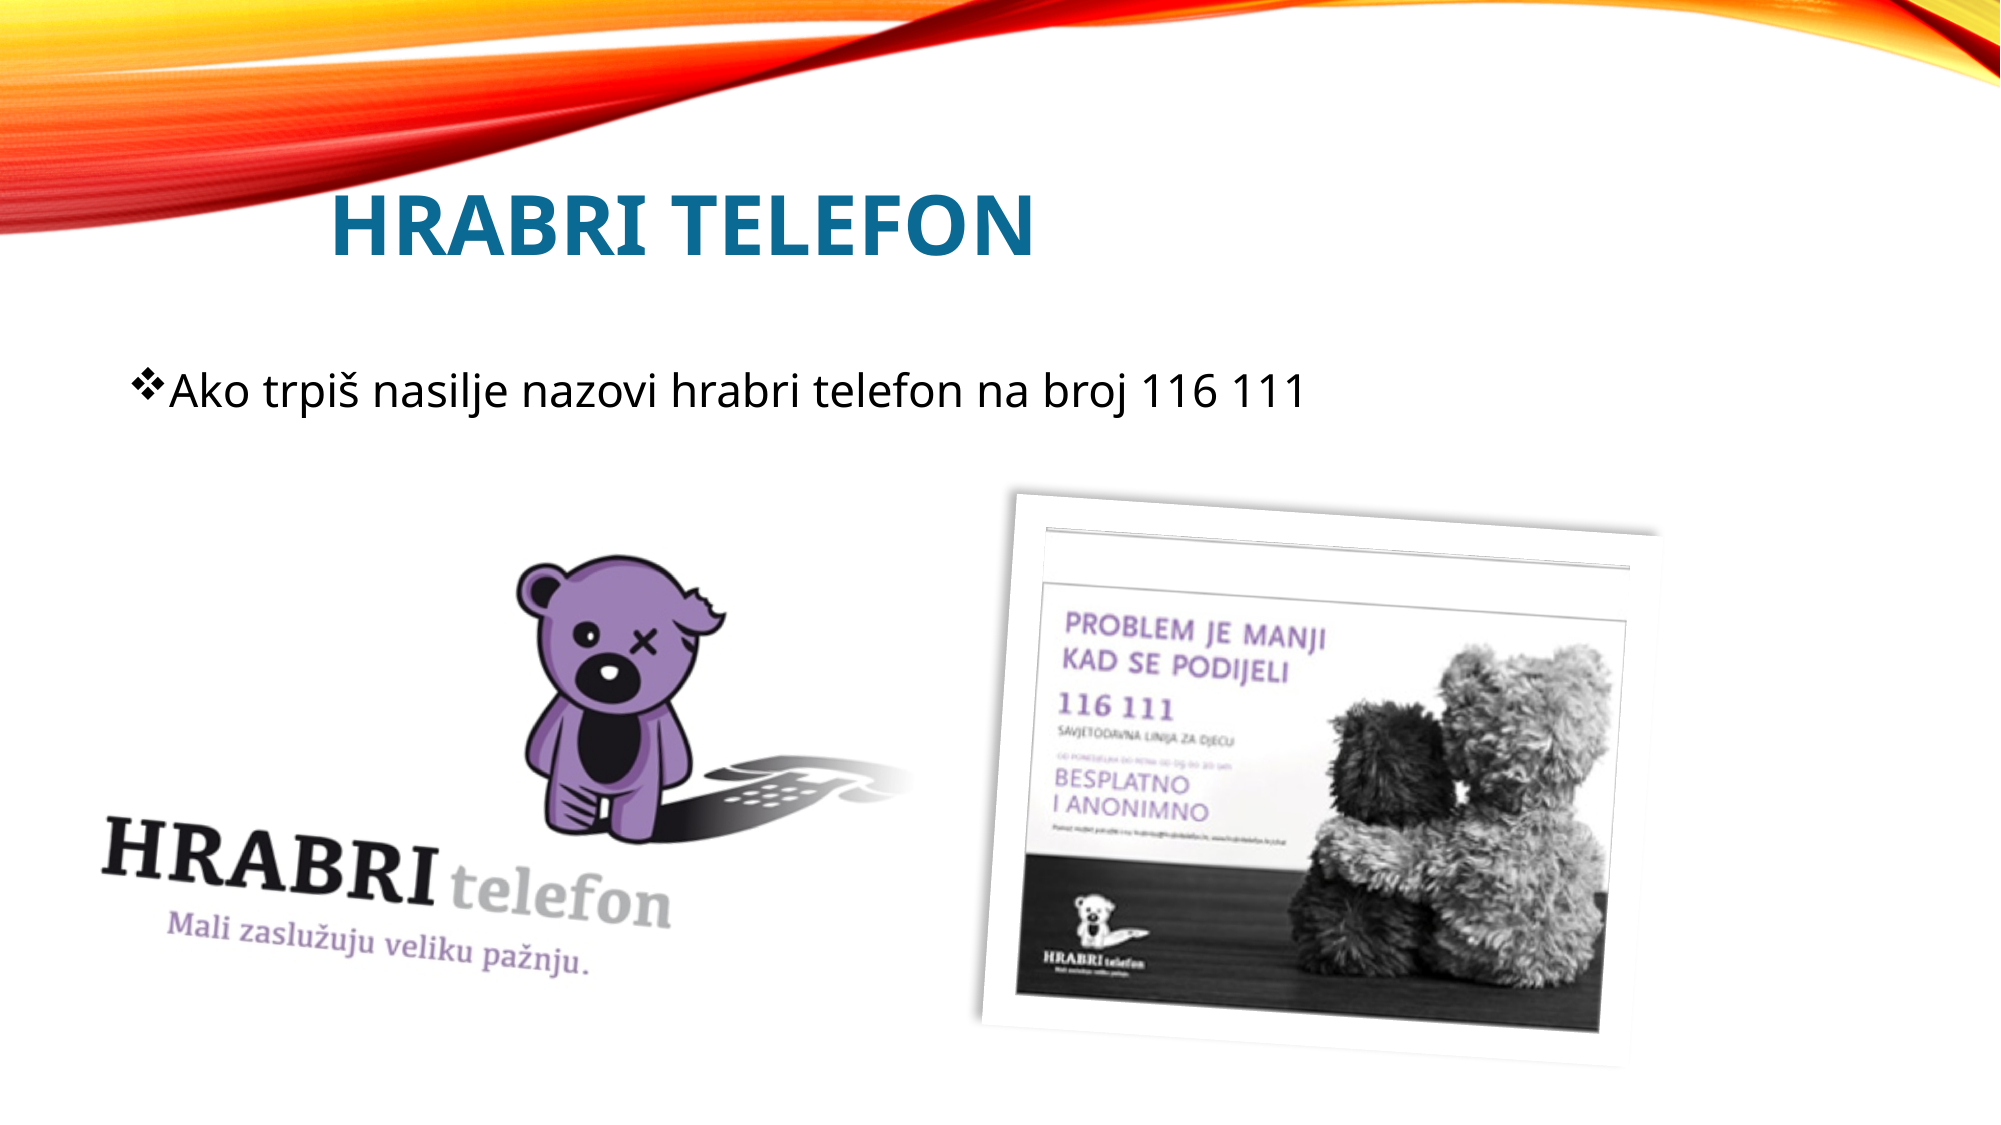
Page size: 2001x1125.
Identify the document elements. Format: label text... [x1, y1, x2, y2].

title HRABRI TELEFON [313, 122, 1727, 335]
picture [0, 0, 2000, 237]
picture [1016, 529, 1630, 1033]
list Ako trpiš nasilje nazovi hrabri telefon na broj 116 111 [112, 360, 1888, 1021]
picture [76, 494, 933, 1020]
